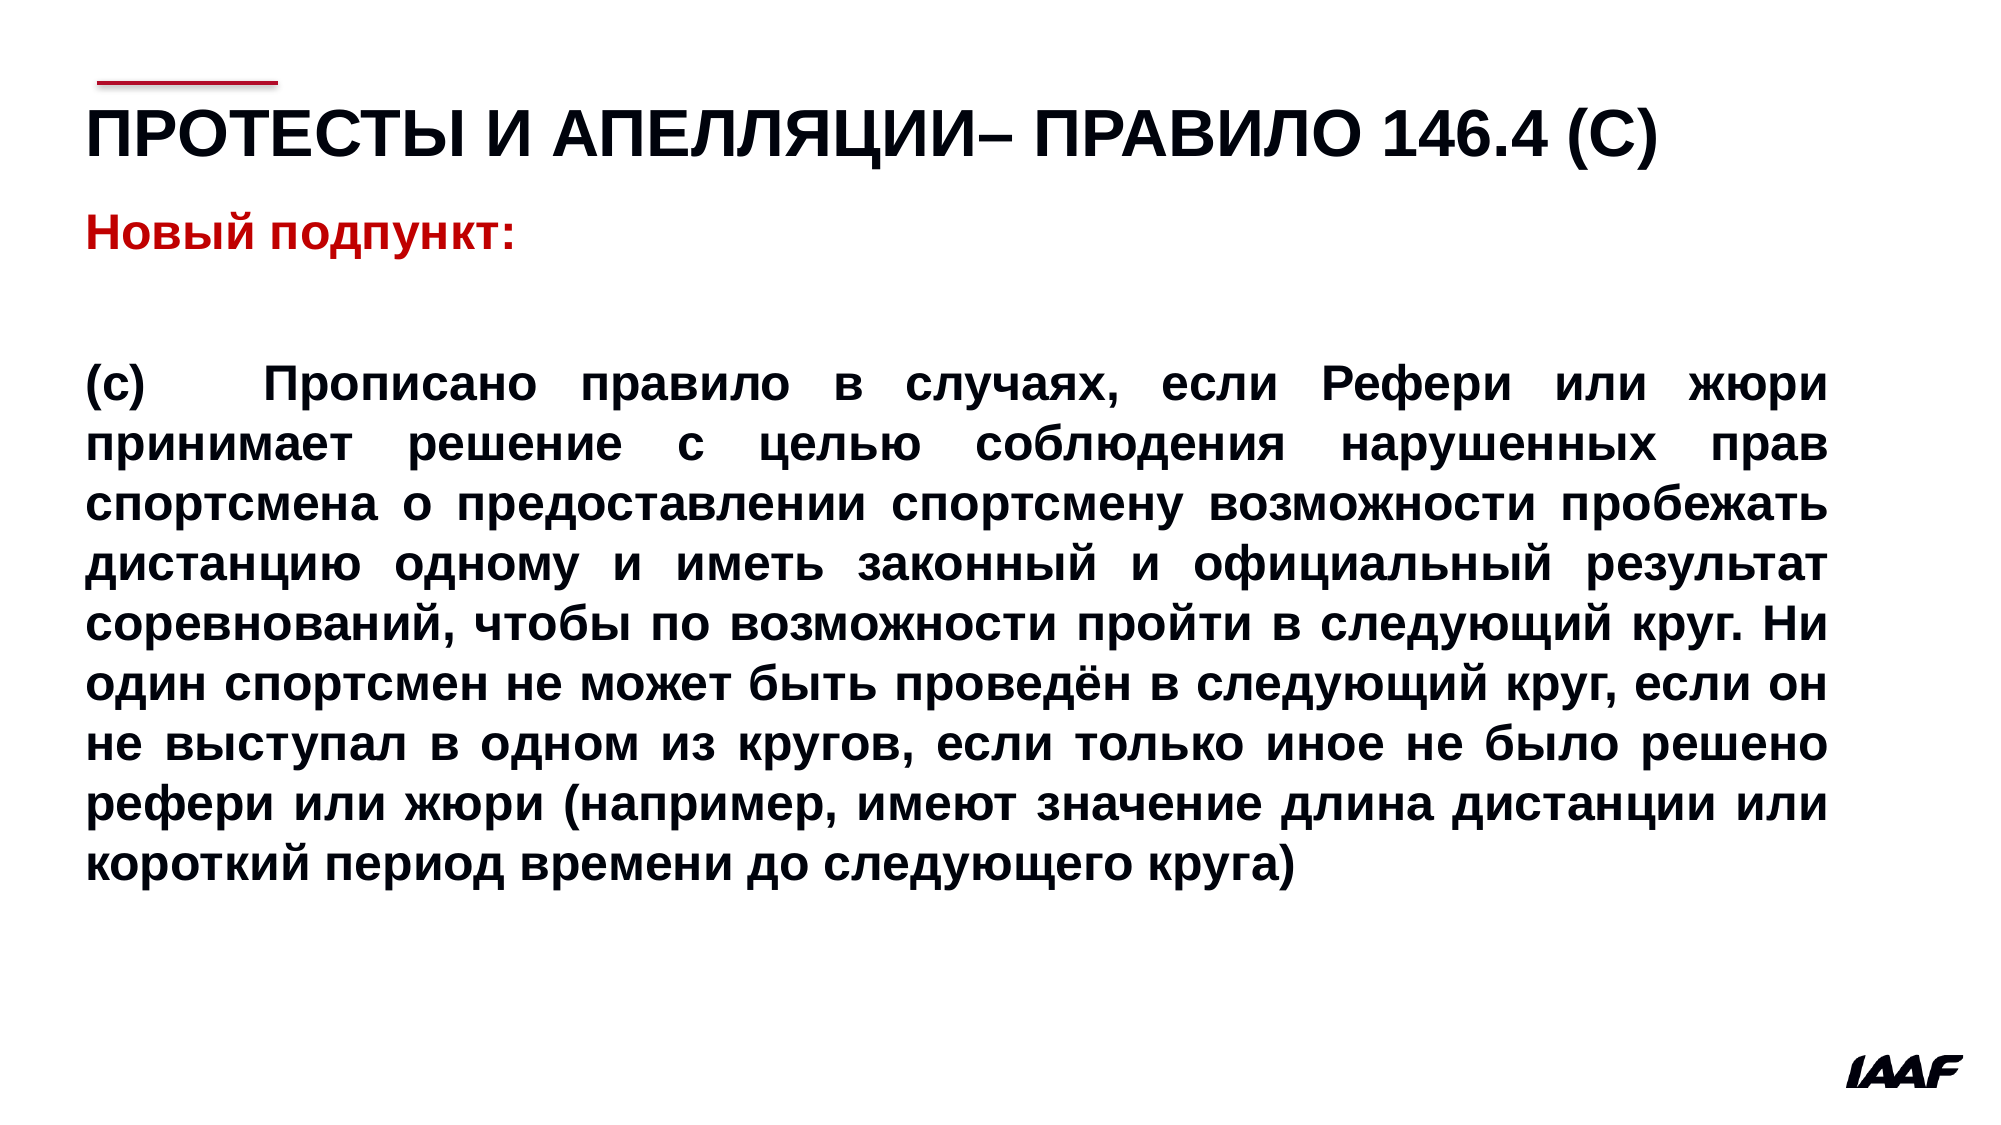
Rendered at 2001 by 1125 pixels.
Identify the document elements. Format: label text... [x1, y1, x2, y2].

list Новый подпункт: (c) Прописано правило в случаях, если Рефери или жюри принимает решение с целью соблюдения нарушенных прав спортсмена о предоставлении спортсмену возможности пробежать дистанцию одному и иметь законный и официальный результат соревнований, чтобы по возможности пройти в следующий круг. Ни один спортсмен не может быть проведён в следующий круг, если он не выступал в одном из кругов, если только иное не было решено рефери или жюри (например, имеют значение длина дистанции или короткий период времени до следующего круга) [70, 192, 1845, 1098]
title ПРОТЕСТЫ И АПЕЛЛЯЦИИ– ПРАВИЛО 146.4 (c) [70, 82, 1871, 203]
